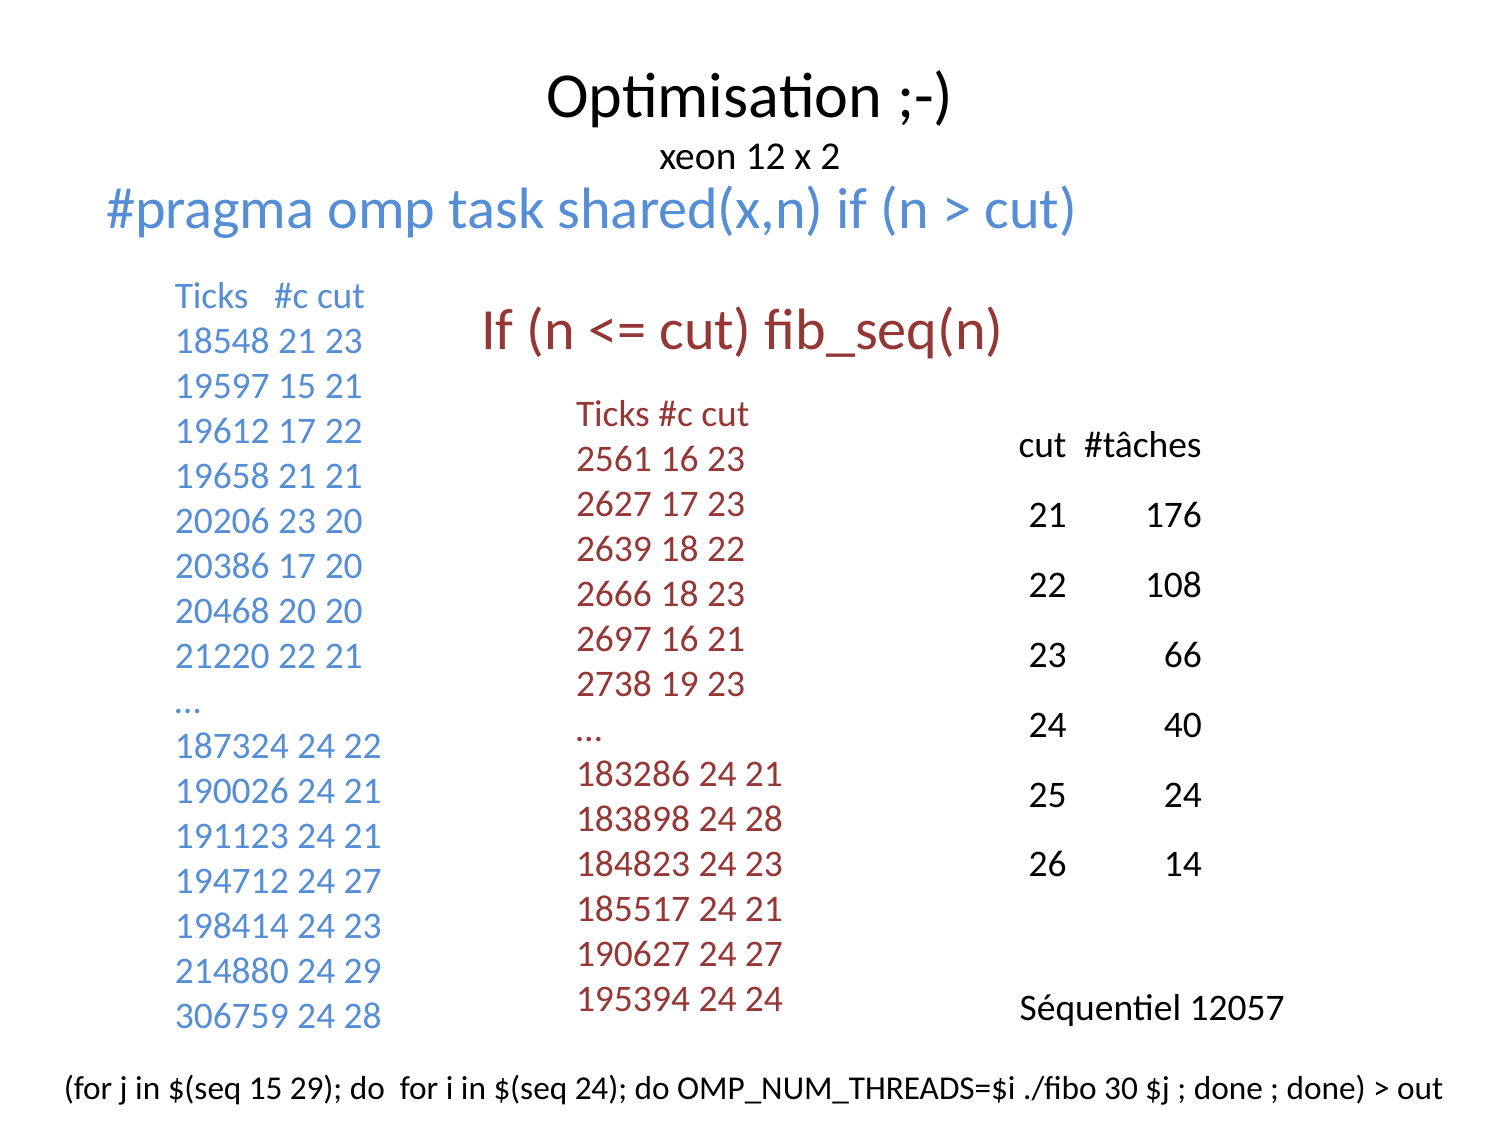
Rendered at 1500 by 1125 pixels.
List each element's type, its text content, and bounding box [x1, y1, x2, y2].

table_cell 21 [933, 467, 1069, 537]
table_cell 14 [1069, 817, 1204, 886]
table_cell 26 [933, 817, 1069, 886]
table_cell 23 [933, 607, 1069, 677]
table_cell 40 [1069, 677, 1204, 747]
table_cell 25 [933, 747, 1069, 817]
table_header #tâches [1069, 397, 1204, 467]
table_cell 108 [1069, 537, 1204, 607]
text_box (for j in $(seq 15 29); do for i in $(seq 24); do OMP_NUM_THREADS=$i ./fibo 30 $j ; done ; done) > out [48, 1058, 1500, 1114]
text_box Ticks #c cut 18548 21 23 19597 15 21 19612 17 22 19658 21 21 20206 23 20 20386 17 20 20468 20 20 21220 22 21 … 187324 24 22 190026 24 21 191123 24 21 194712 24 27 198414 24 23 214880 24 29 306759 24 28 [159, 263, 407, 1044]
title Optimisation ;-) xeon 12 x 2 [75, 45, 1425, 233]
table_cell 24 [933, 677, 1069, 747]
table_cell 176 [1069, 467, 1204, 537]
text_box Séquentiel 12057 [1004, 975, 1319, 1036]
table_cell 24 [1069, 747, 1204, 817]
text_box #pragma omp task shared(x,n) if (n > cut) [91, 163, 1130, 248]
table_cell 22 [933, 537, 1069, 607]
text_box Ticks #c cut 2561 16 23 2627 17 23 2639 18 22 2666 18 23 2697 16 21 2738 19 23 … 183286 24 21 183898 24 28 184823 24 23 185517 24 21 190627 24 27 195394 24 24 [561, 381, 799, 1027]
table_header cut [933, 397, 1069, 467]
table_cell 66 [1069, 607, 1204, 677]
text_box If (n <= cut) fib_seq(n) [466, 283, 1500, 369]
